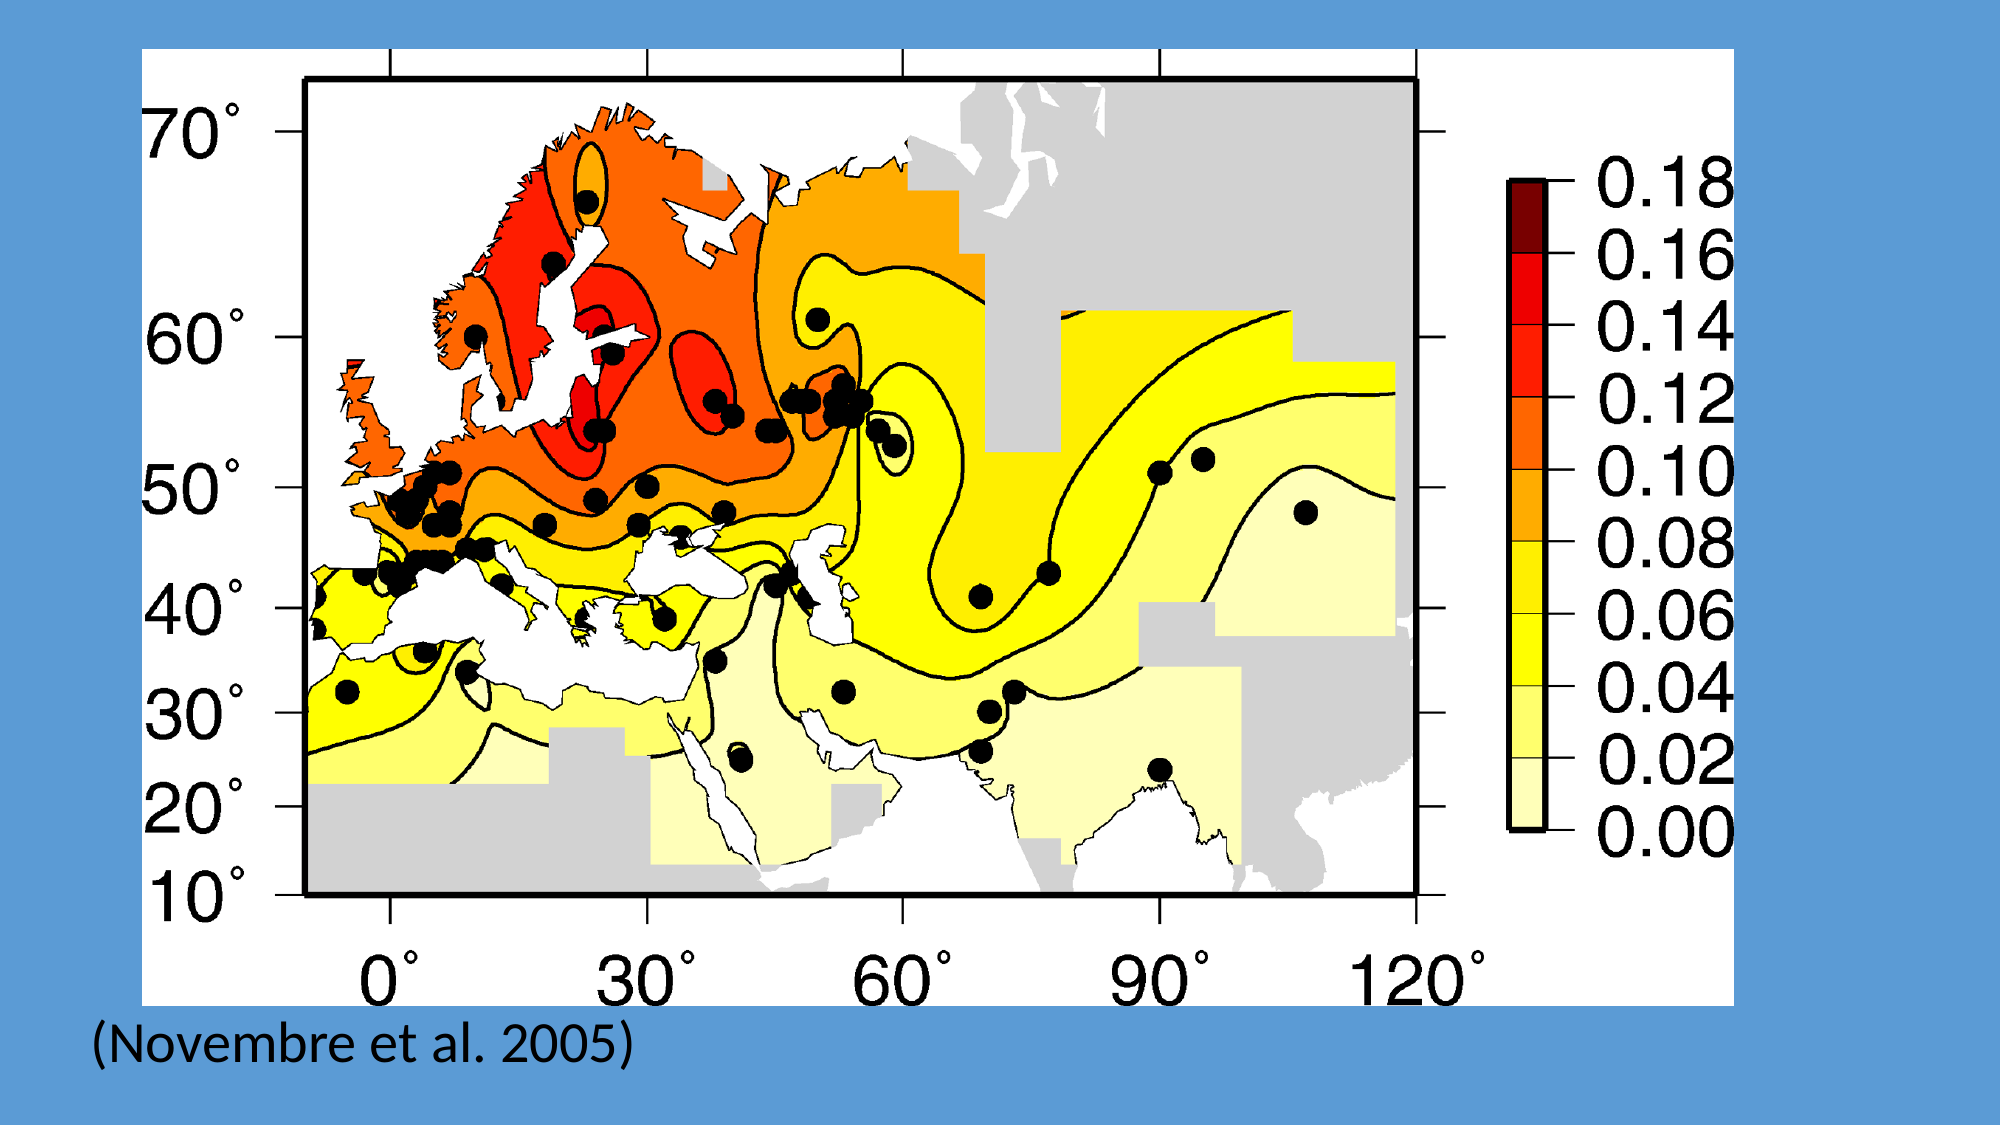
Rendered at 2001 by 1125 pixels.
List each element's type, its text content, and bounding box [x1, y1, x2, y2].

list (Novembre et al. 2005) [75, 1005, 1801, 1125]
picture [142, 49, 1734, 1006]
